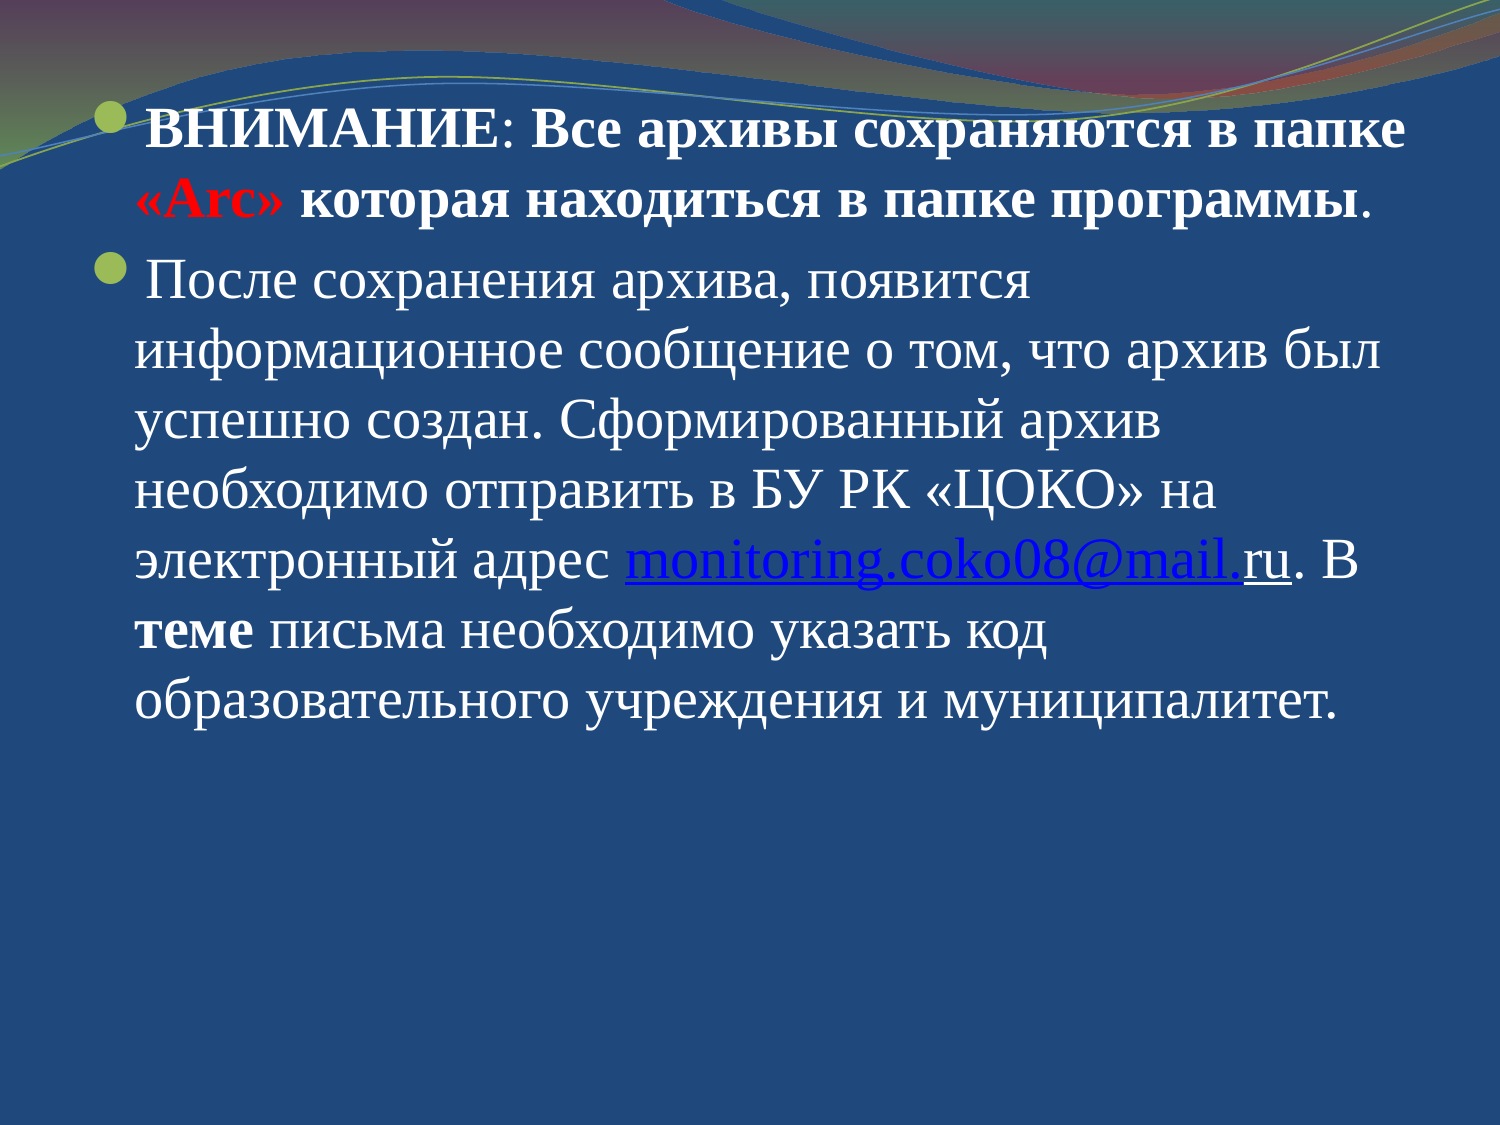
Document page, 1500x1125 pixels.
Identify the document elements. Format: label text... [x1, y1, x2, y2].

list ВНИМАНИЕ: Все архивы сохраняются в папке «Arc» которая находиться в папке программы. После сохранения архива, появится информационное сообщение о том, что архив был успешно создан. Сформированный архив необходимо отправить в БУ РК «ЦОКО» на электронный адрес monitoring.coko08@mail.ru. В теме письма необходимо указать код образовательного учреждения и муниципалитет. [75, 82, 1425, 1038]
